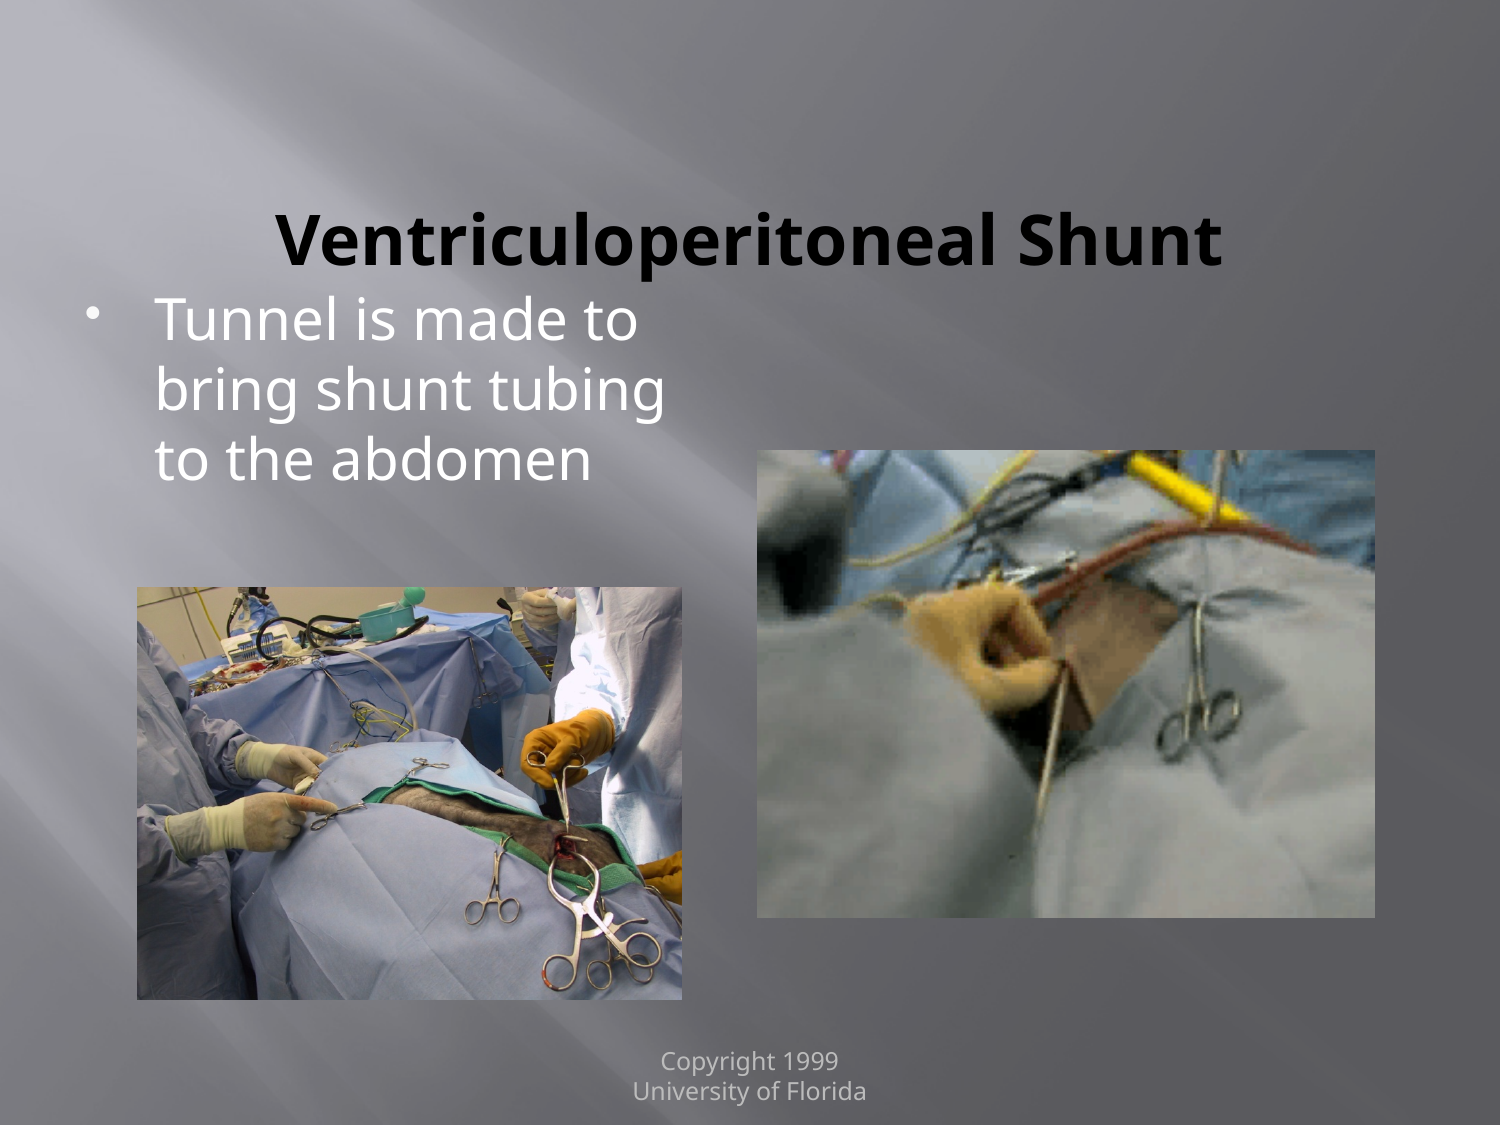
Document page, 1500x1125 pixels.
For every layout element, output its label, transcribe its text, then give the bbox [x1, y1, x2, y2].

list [136, 587, 683, 1001]
title Ventriculoperitoneal Shunt [112, 187, 1388, 288]
list Tunnel is made to bring shunt tubing to the abdomen [49, 275, 738, 1001]
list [755, 449, 1376, 919]
footer Copyright 1999 University of Florida [512, 1052, 988, 1113]
